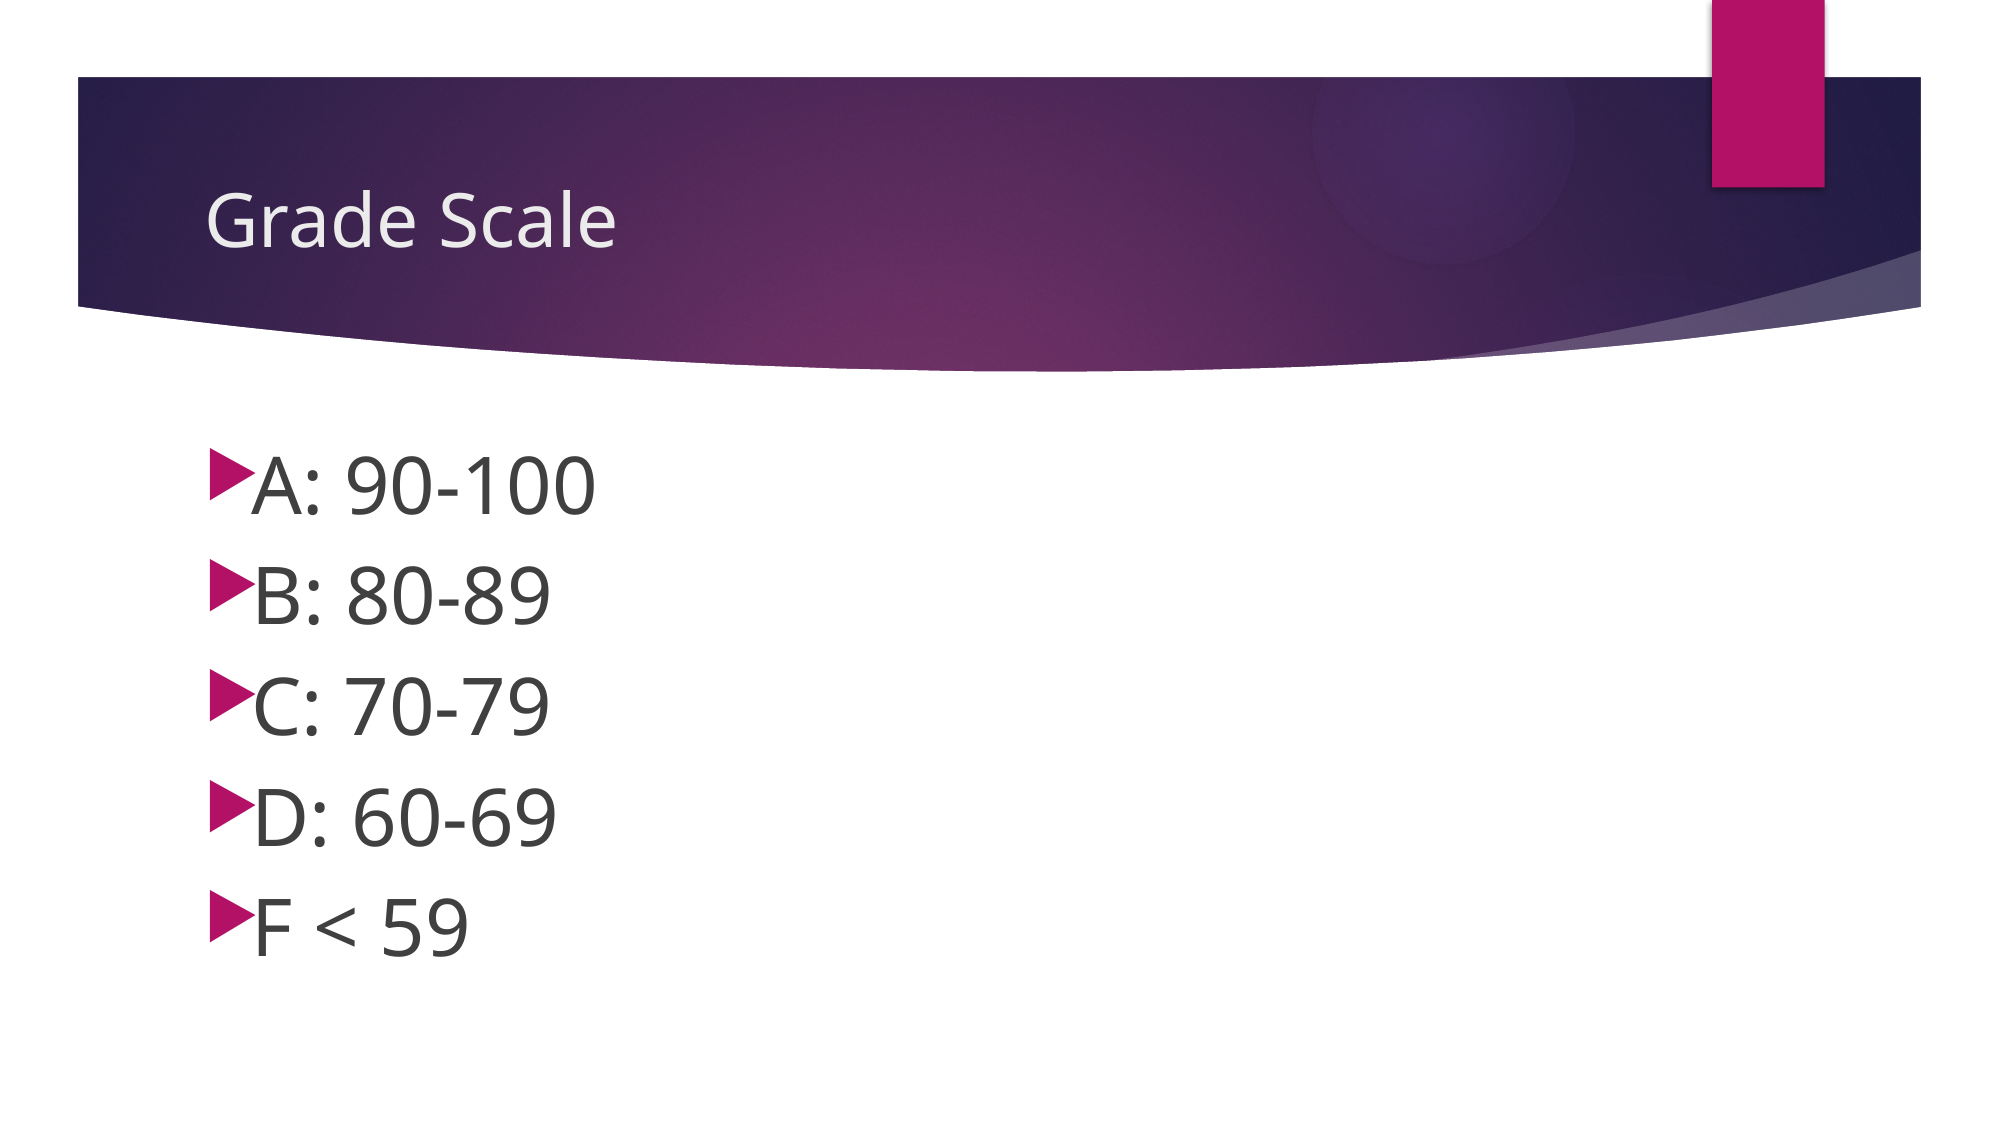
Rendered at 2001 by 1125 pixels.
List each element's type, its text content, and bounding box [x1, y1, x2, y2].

list A: 90-100 B: 80-89 C: 70-79 D: 60-69 F < 59 [189, 427, 1638, 988]
title Grade Scale [189, 159, 1627, 276]
